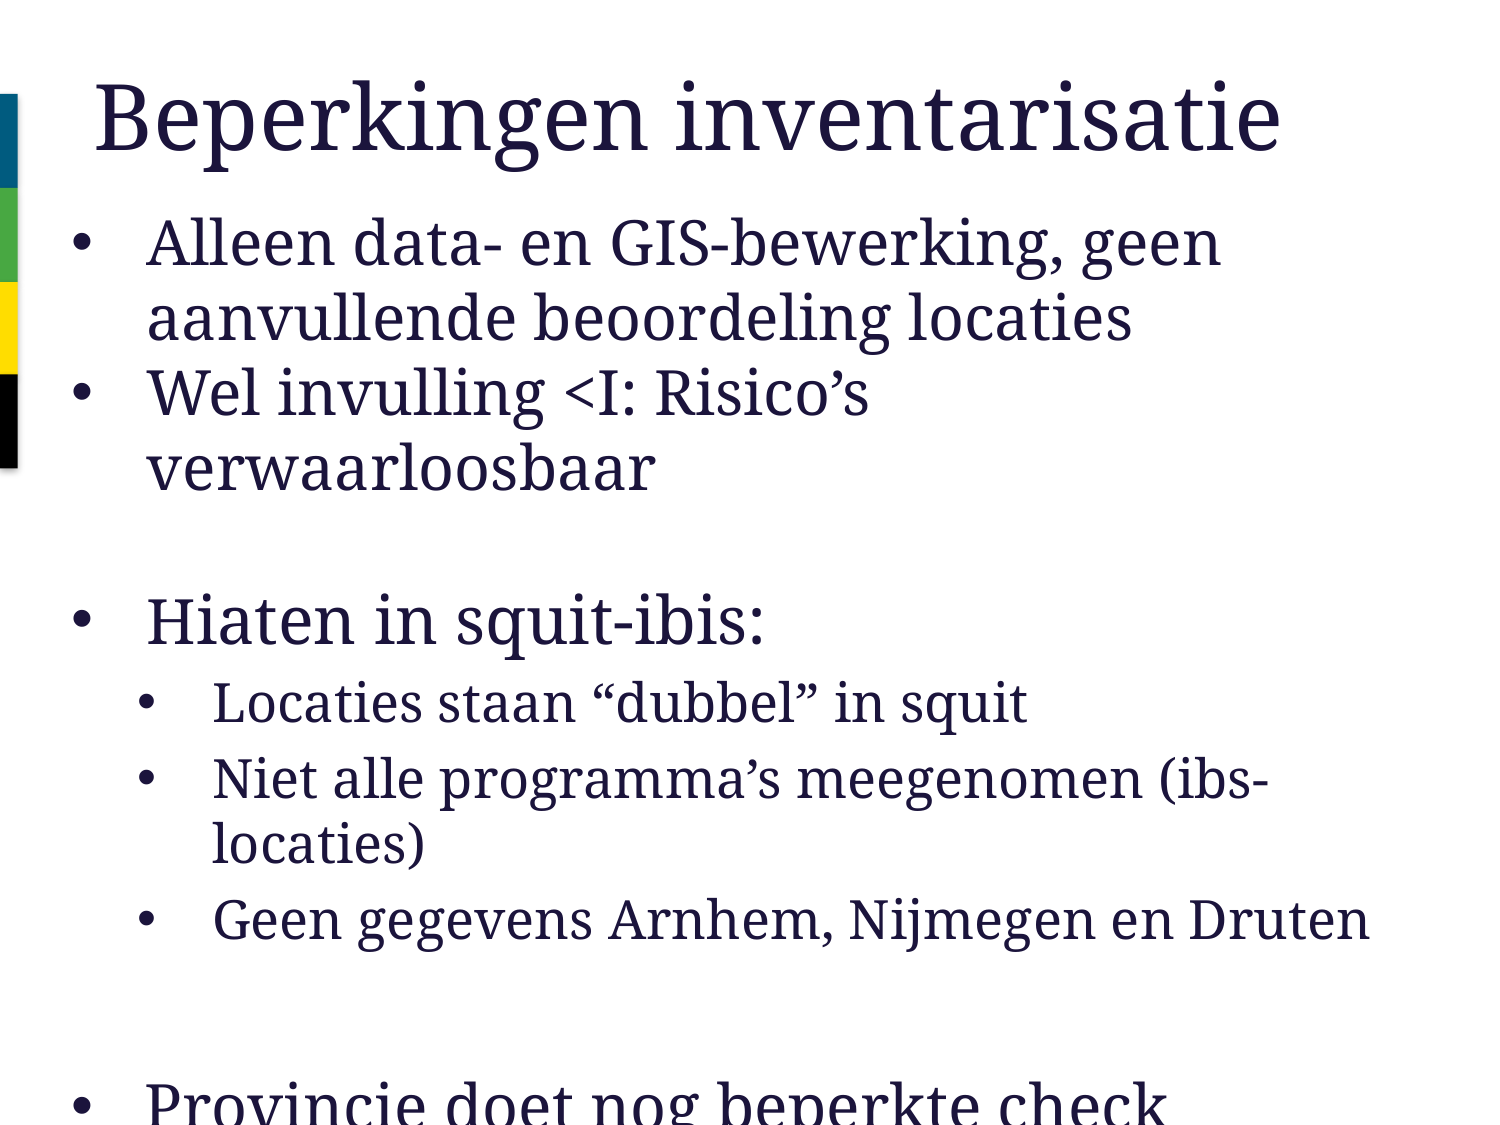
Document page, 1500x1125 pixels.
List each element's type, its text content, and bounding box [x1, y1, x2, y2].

title Beperkingen inventarisatie [94, 80, 1408, 191]
list Alleen data- en GIS-bewerking, geen aanvullende beoordeling locaties Wel invulling <I: Risico’s verwaarloosbaar Hiaten in squit-ibis: Locaties staan “dubbel” in squit Niet alle programma’s meegenomen (ibs-locaties) Geen gegevens Arnhem, Nijmegen en Druten Provincie doet nog beperkte check [71, 195, 1386, 1082]
